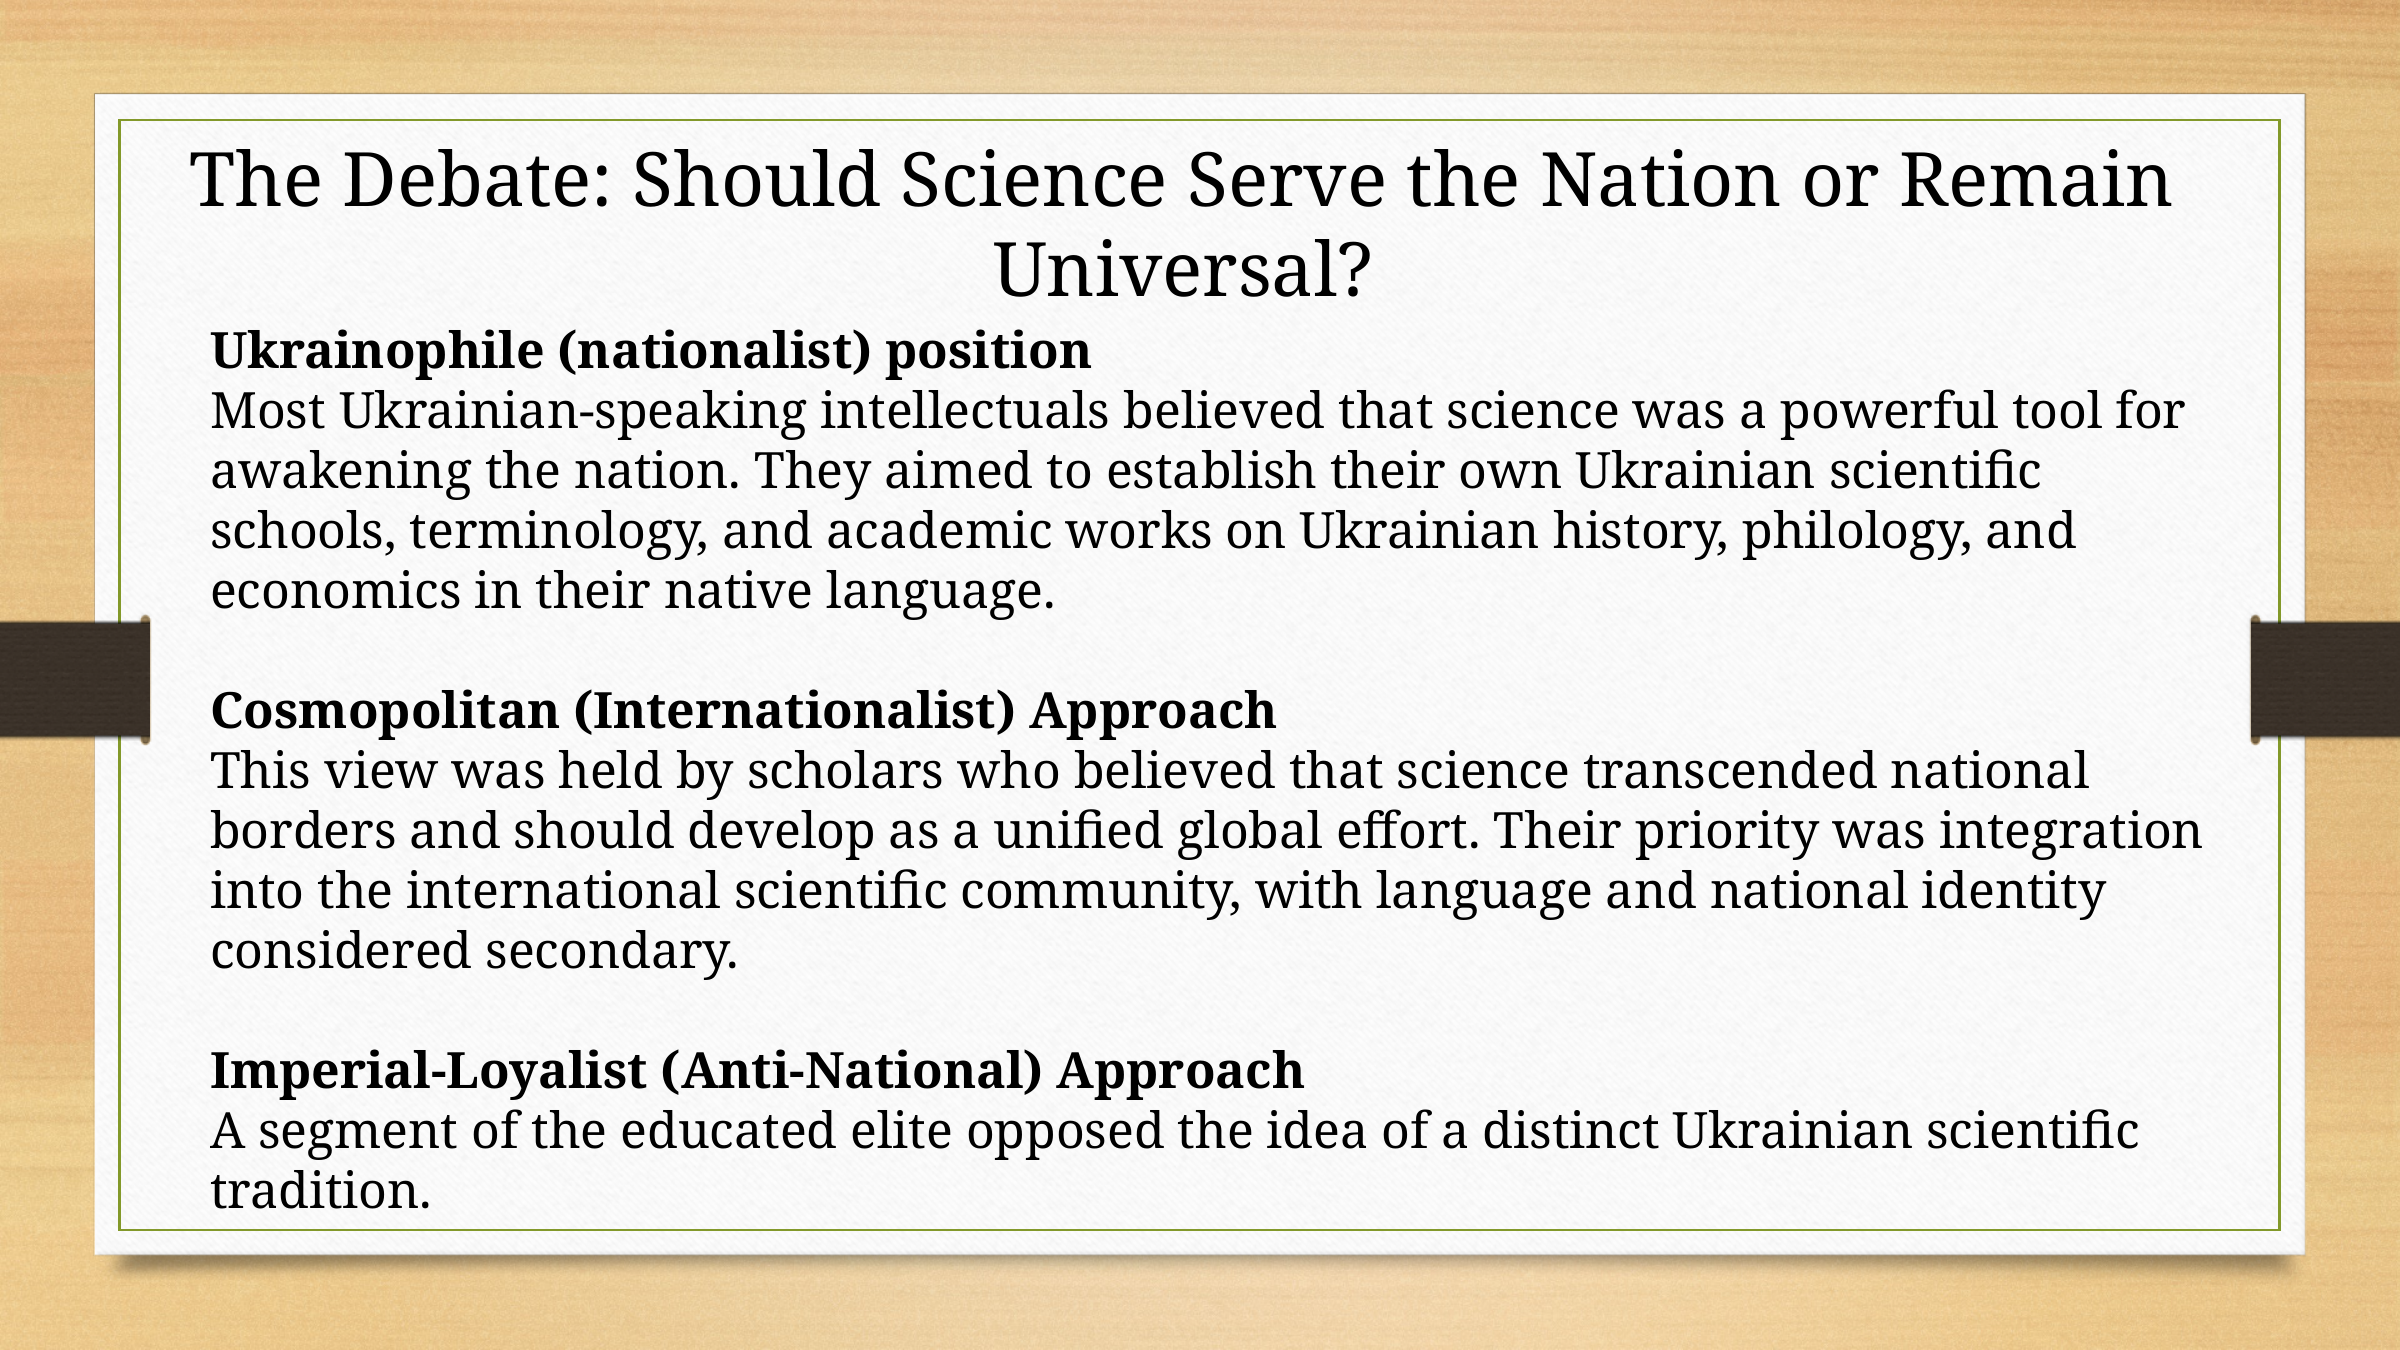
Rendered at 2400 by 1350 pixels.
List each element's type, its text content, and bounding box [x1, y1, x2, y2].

text_box [147, 866, 1348, 928]
text_box [147, 474, 1388, 537]
text_box Ukrainophile (nationalist) position Most Ukrainian-speaking intellectuals believed that science was a powerful tool for awakening the nation. They aimed to establish their own Ukrainian scientific schools, terminology, and academic works on Ukrainian history, philology, and economics in their native language. Cosmopolitan (Internationalist) Approach This view was held by scholars who believed that science transcended national borders and should develop as a unified global effort. Their priority was integration into the international scientific community, with language and national identity considered secondary. Imperial-Loyalist (Anti-National) Approach A segment of the educated elite opposed the idea of a distinct Ukrainian scientific tradition. [195, 311, 2233, 1347]
picture [0, 0, 2400, 1350]
text_box The Debate: Should Science Serve the Nation or Remain Universal? [25, 123, 2341, 319]
